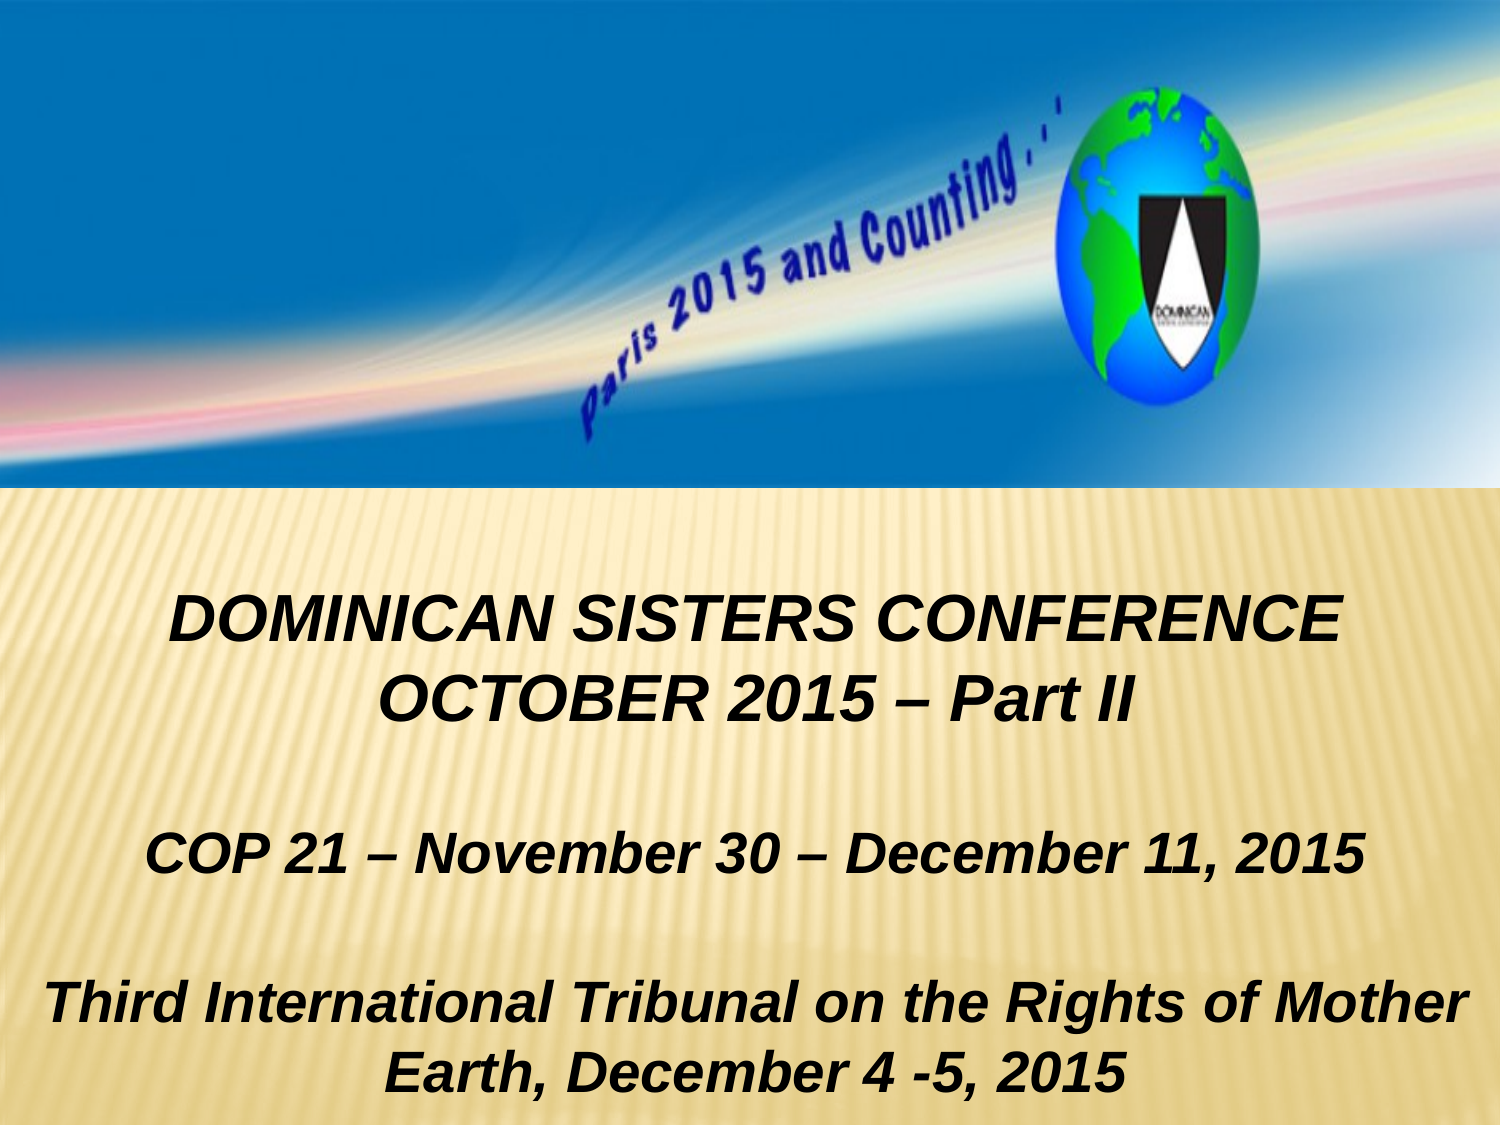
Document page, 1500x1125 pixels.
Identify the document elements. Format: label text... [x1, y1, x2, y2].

text_box DOMINICAN SISTERS CONFERENCE OCTOBER 2015 – Part II COP 21 – November 30 – December 11, 2015 Third International Tribunal on the Rights of Mother Earth, December 4 -5, 2015 [24, 506, 1488, 1112]
picture [0, 0, 1500, 488]
